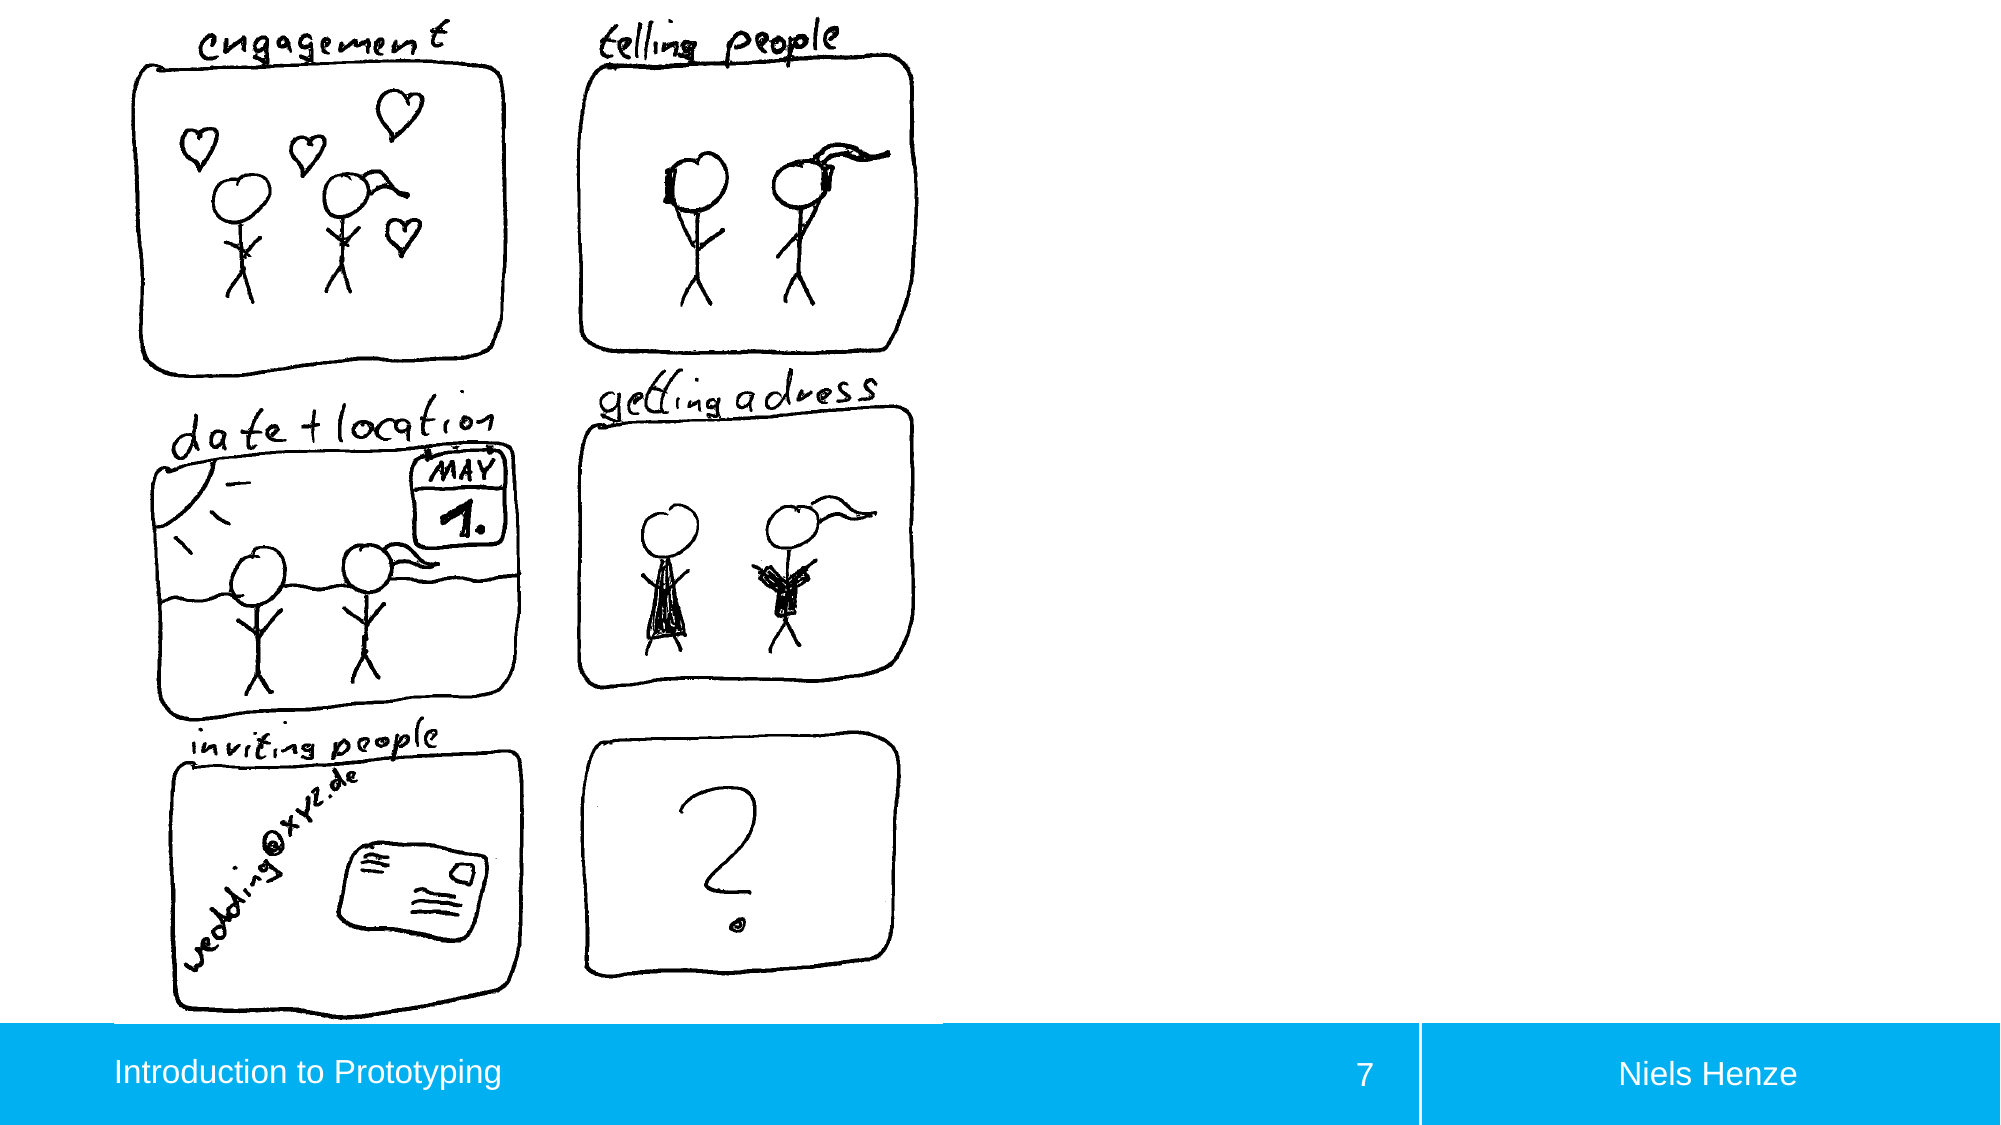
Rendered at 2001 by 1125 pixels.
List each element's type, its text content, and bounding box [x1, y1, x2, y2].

footer Niels Henze [1442, 1042, 1975, 1102]
list Introduction to Prototyping [114, 1042, 1035, 1103]
picture [114, 0, 943, 1023]
slide_number 7 [1260, 1043, 1390, 1104]
